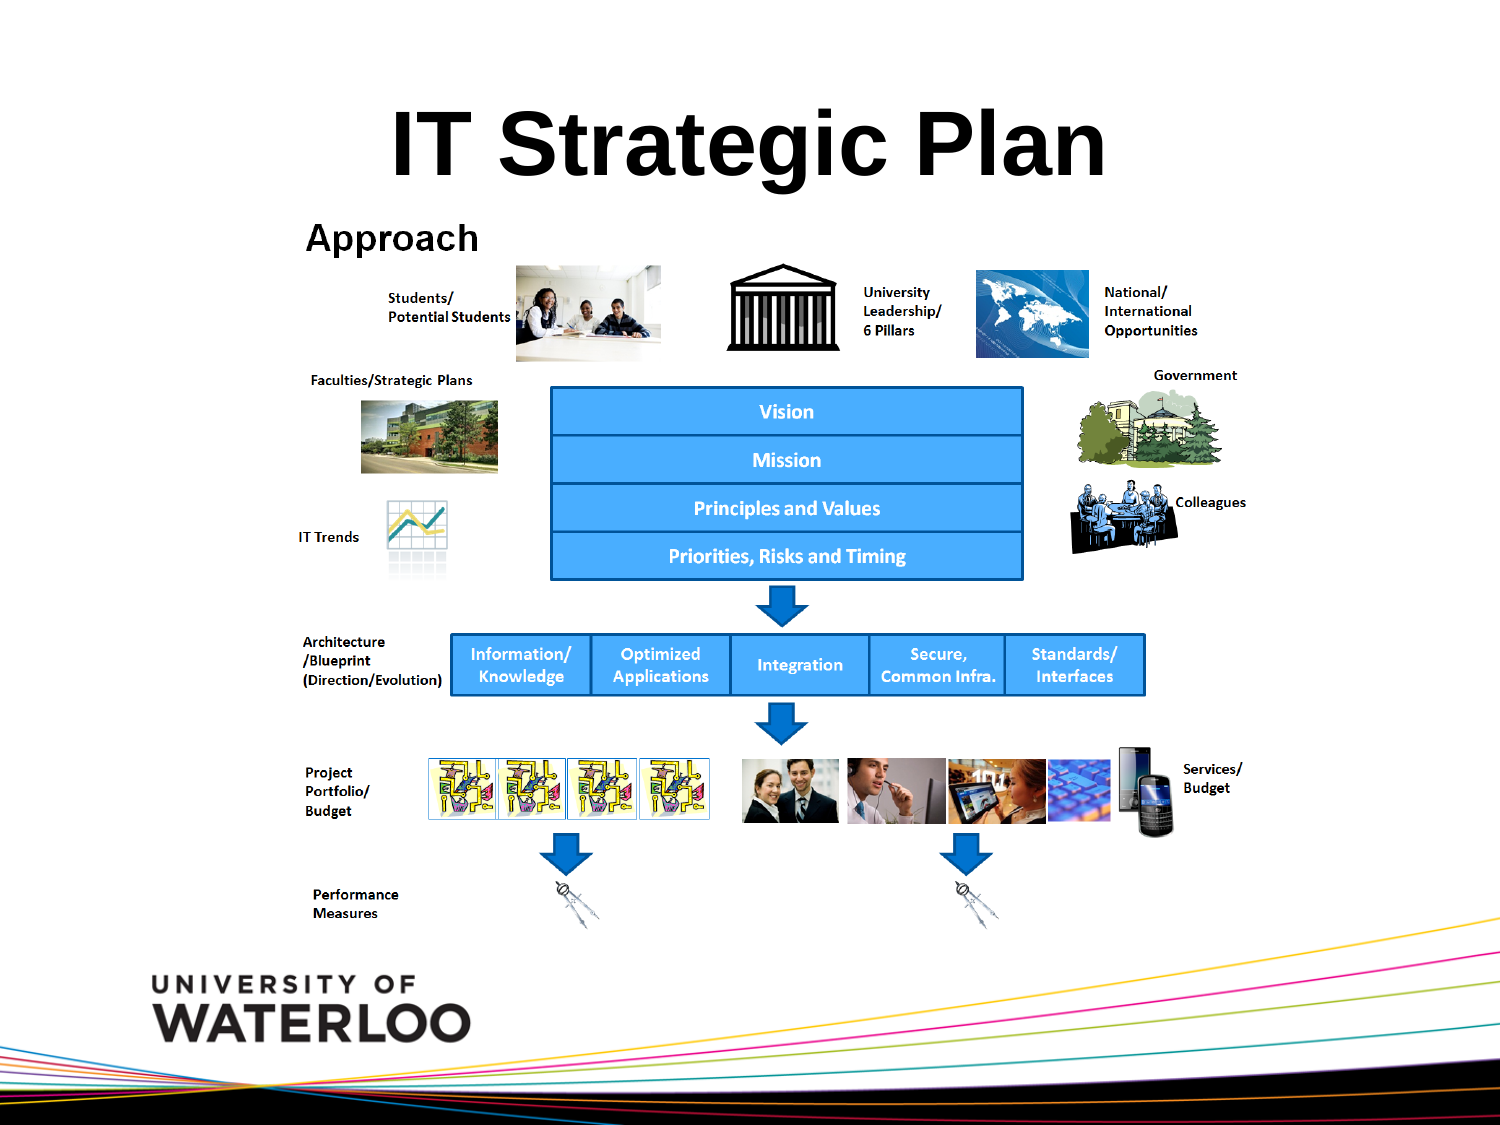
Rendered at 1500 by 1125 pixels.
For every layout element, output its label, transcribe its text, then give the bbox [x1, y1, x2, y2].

picture [0, 0, 1500, 1125]
title IT Strategic Plan [75, 45, 1425, 233]
